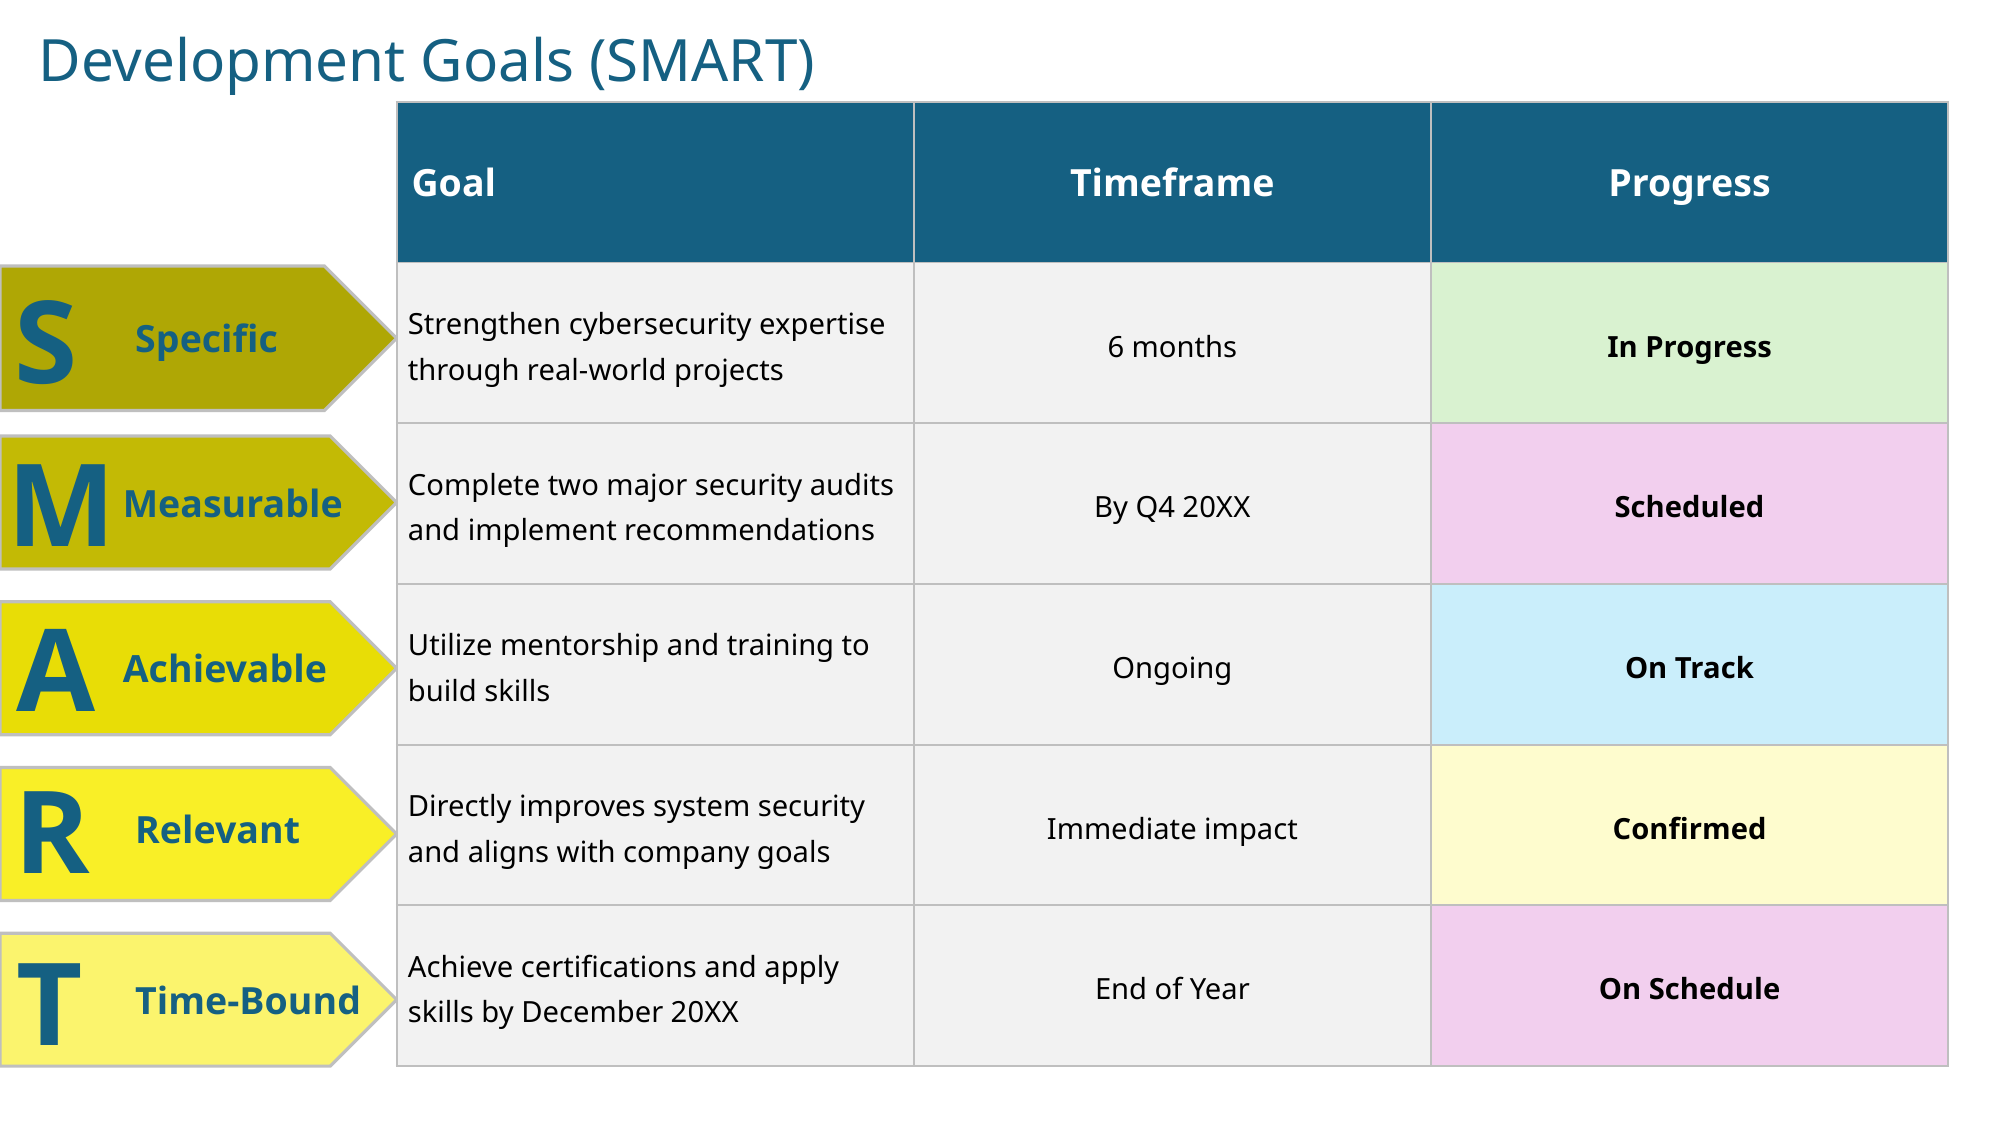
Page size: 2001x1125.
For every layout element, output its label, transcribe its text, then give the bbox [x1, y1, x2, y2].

table_cell Scheduled [1432, 424, 1947, 583]
table_cell End of Year [915, 906, 1430, 1065]
table_cell In Progress [1432, 263, 1947, 422]
text_box T [1, 923, 103, 1076]
text_box [101, 264, 370, 413]
table_cell Confirmed [1432, 746, 1947, 904]
text_box S [0, 261, 101, 414]
table_cell Ongoing [915, 585, 1430, 744]
table_header Progress [1432, 103, 1947, 262]
text_box A [1, 589, 103, 742]
text_box R [0, 751, 101, 905]
table_header Goal [398, 103, 913, 262]
table_cell Utilize mentorship and training to build skills [398, 585, 913, 744]
text_box [94, 434, 370, 571]
text_box Specific [120, 307, 417, 368]
text_box [101, 765, 374, 903]
table_cell Immediate impact [915, 746, 1430, 904]
table_cell Complete two major security audits and implement recommendations [398, 424, 913, 583]
table_header Timeframe [915, 103, 1430, 262]
table_cell Directly improves system security and aligns with company goals [398, 746, 913, 904]
text_box Achievable [108, 637, 405, 698]
text_box Development Goals (SMART) [23, 16, 1236, 101]
text_box M [0, 424, 94, 577]
table_cell Strengthen cybersecurity expertise through real-world projects [398, 263, 913, 422]
table_cell 6 months [915, 263, 1430, 422]
table_cell On Track [1432, 585, 1947, 744]
text_box Measurable [108, 472, 405, 532]
text_box Relevant [120, 798, 417, 859]
table_cell Achieve certifications and apply skills by December 20XX [398, 906, 913, 1065]
table_cell On Schedule [1432, 906, 1947, 1065]
text_box [103, 600, 370, 737]
text_box [103, 931, 369, 1068]
table_cell By Q4 20XX [915, 424, 1430, 583]
text_box Time-Bound [120, 969, 417, 1030]
